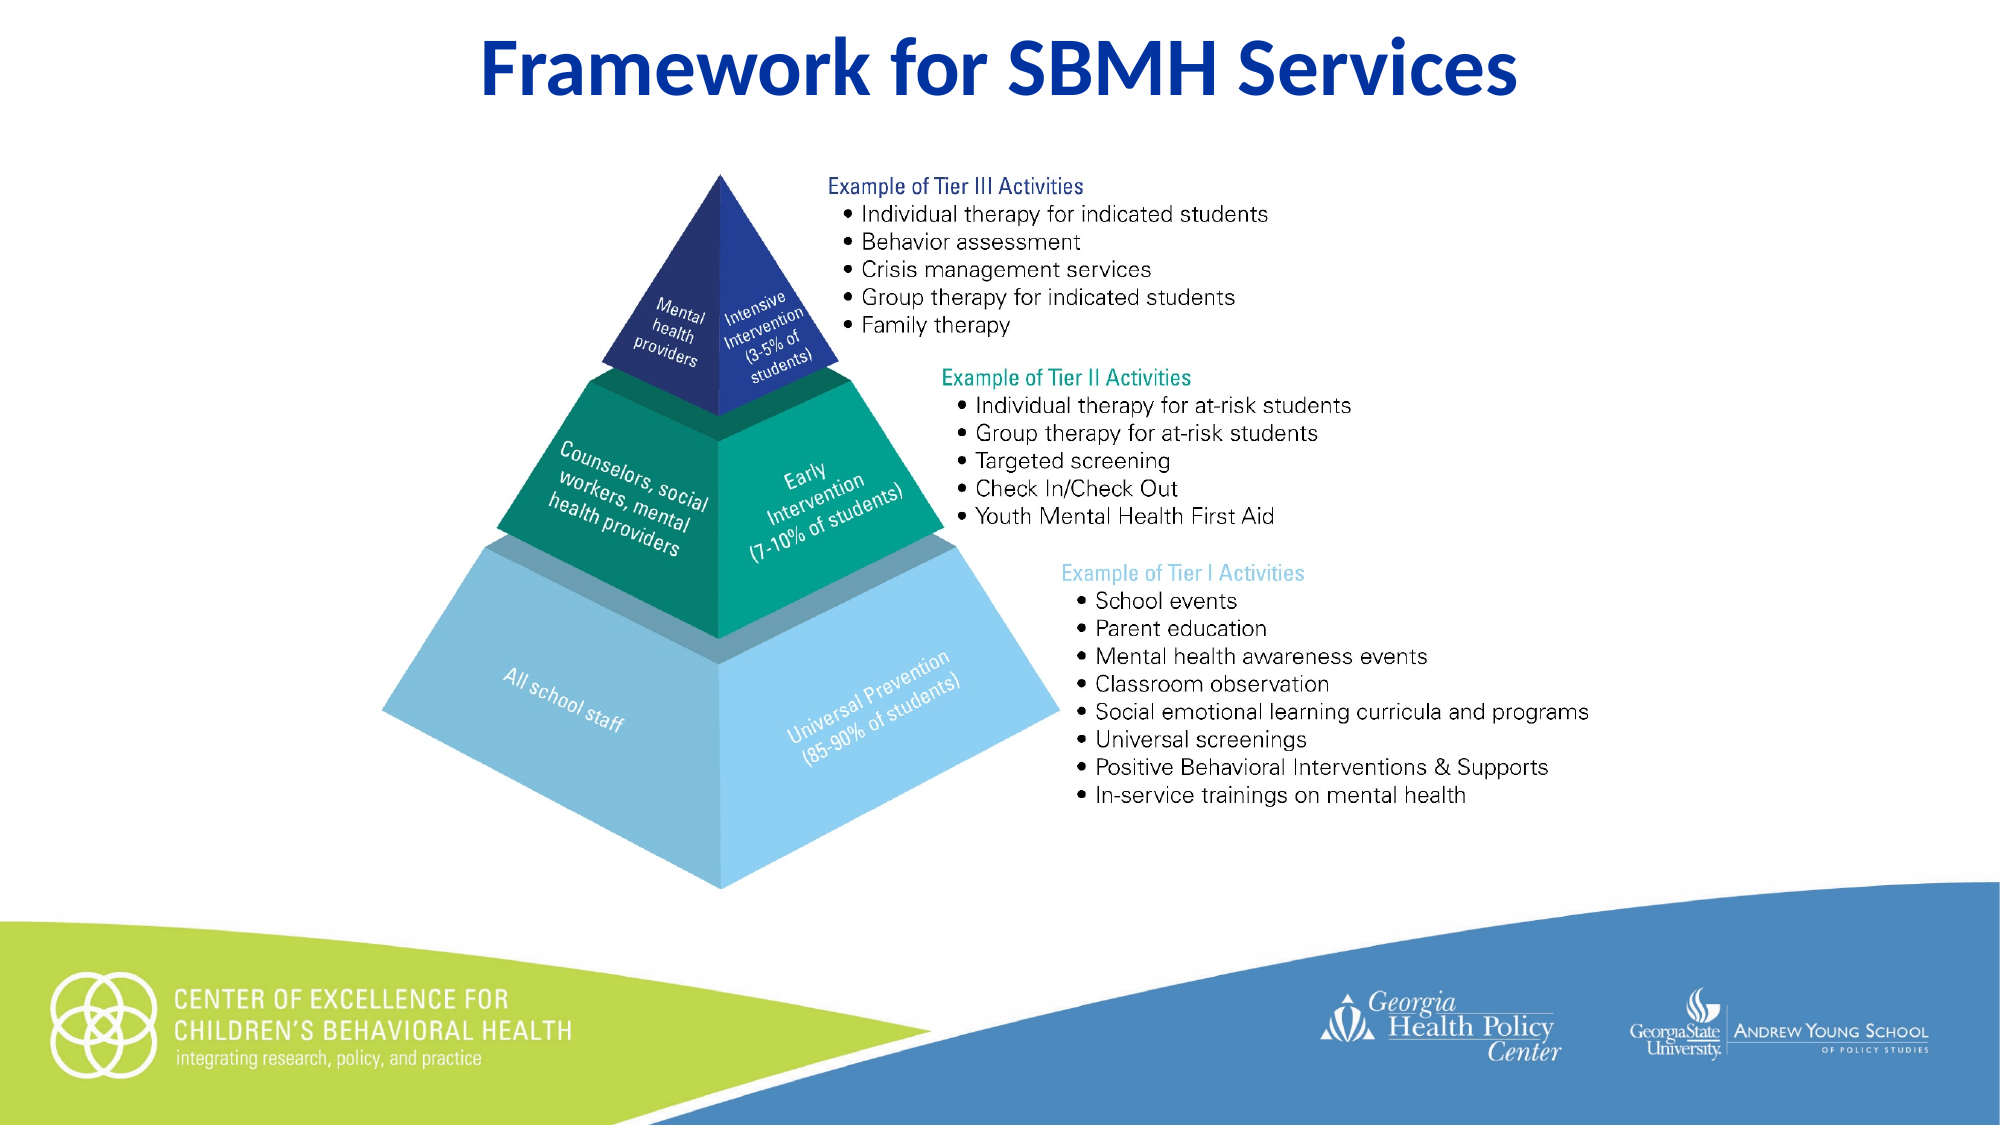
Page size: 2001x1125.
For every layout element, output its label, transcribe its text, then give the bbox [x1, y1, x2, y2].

picture [0, 0, 2000, 1125]
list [349, 124, 1604, 901]
title Framework for SBMH Services [206, 0, 1794, 125]
